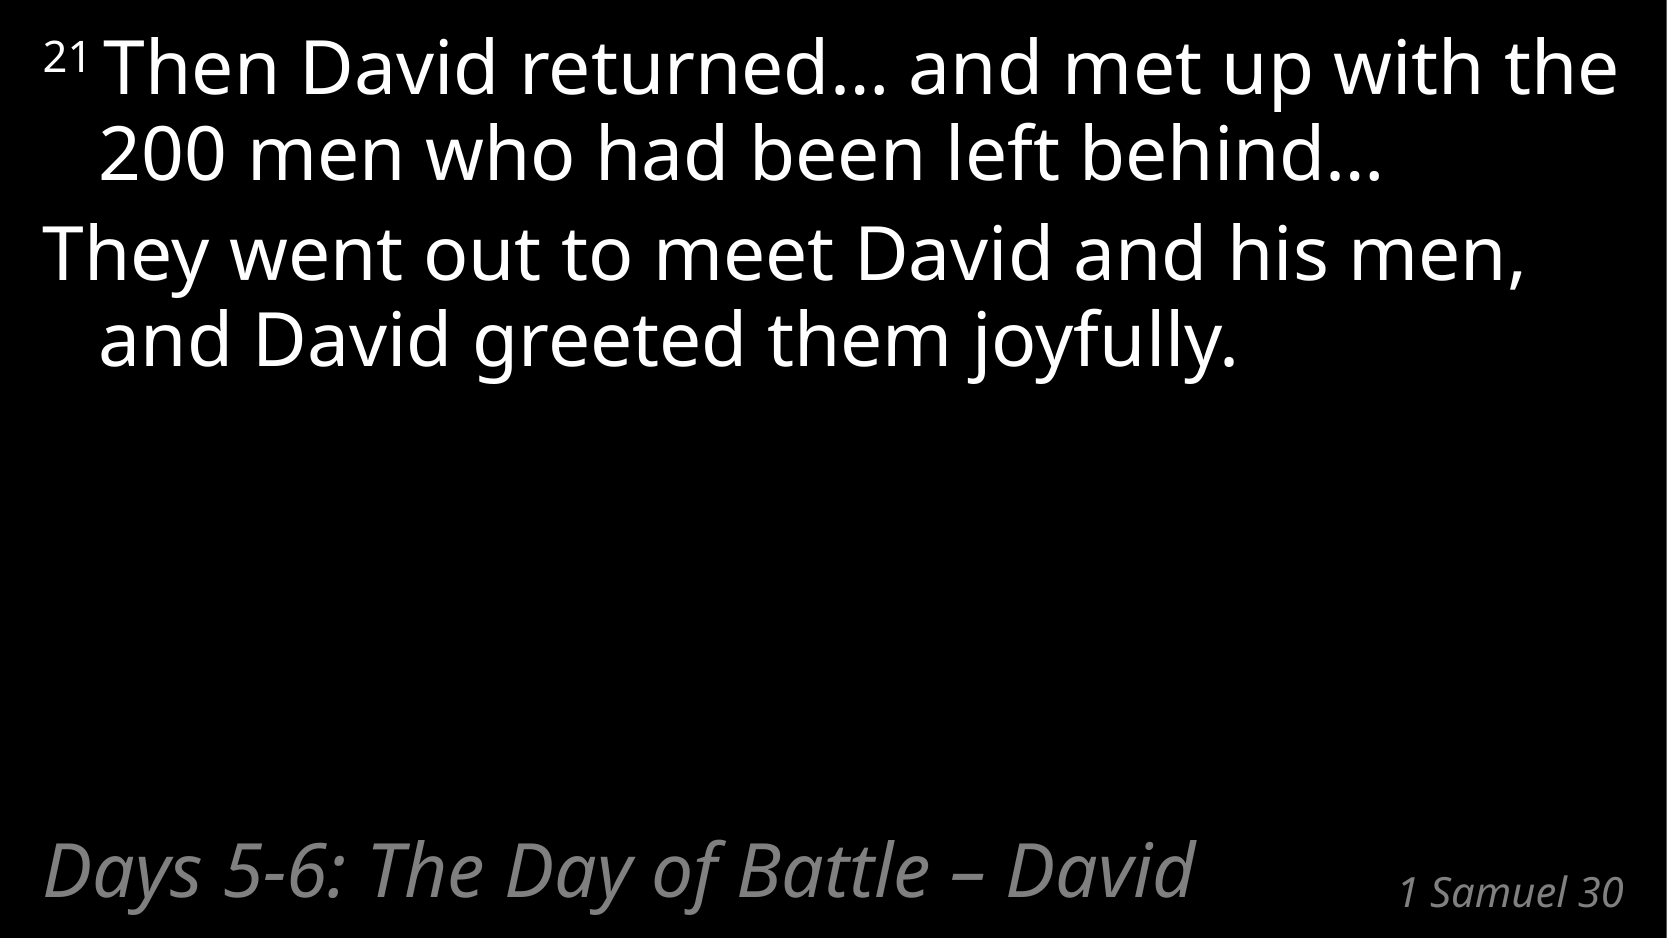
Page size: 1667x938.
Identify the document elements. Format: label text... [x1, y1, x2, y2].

list Days 5-6: The Day of Battle – David [27, 833, 1347, 923]
list 21 Then David returned… and met up with the 200 men who had been left behind… They went out to meet David and his men, and David greeted them joyfully. [27, 18, 1640, 813]
title 1 Samuel 30 [1347, 833, 1640, 923]
